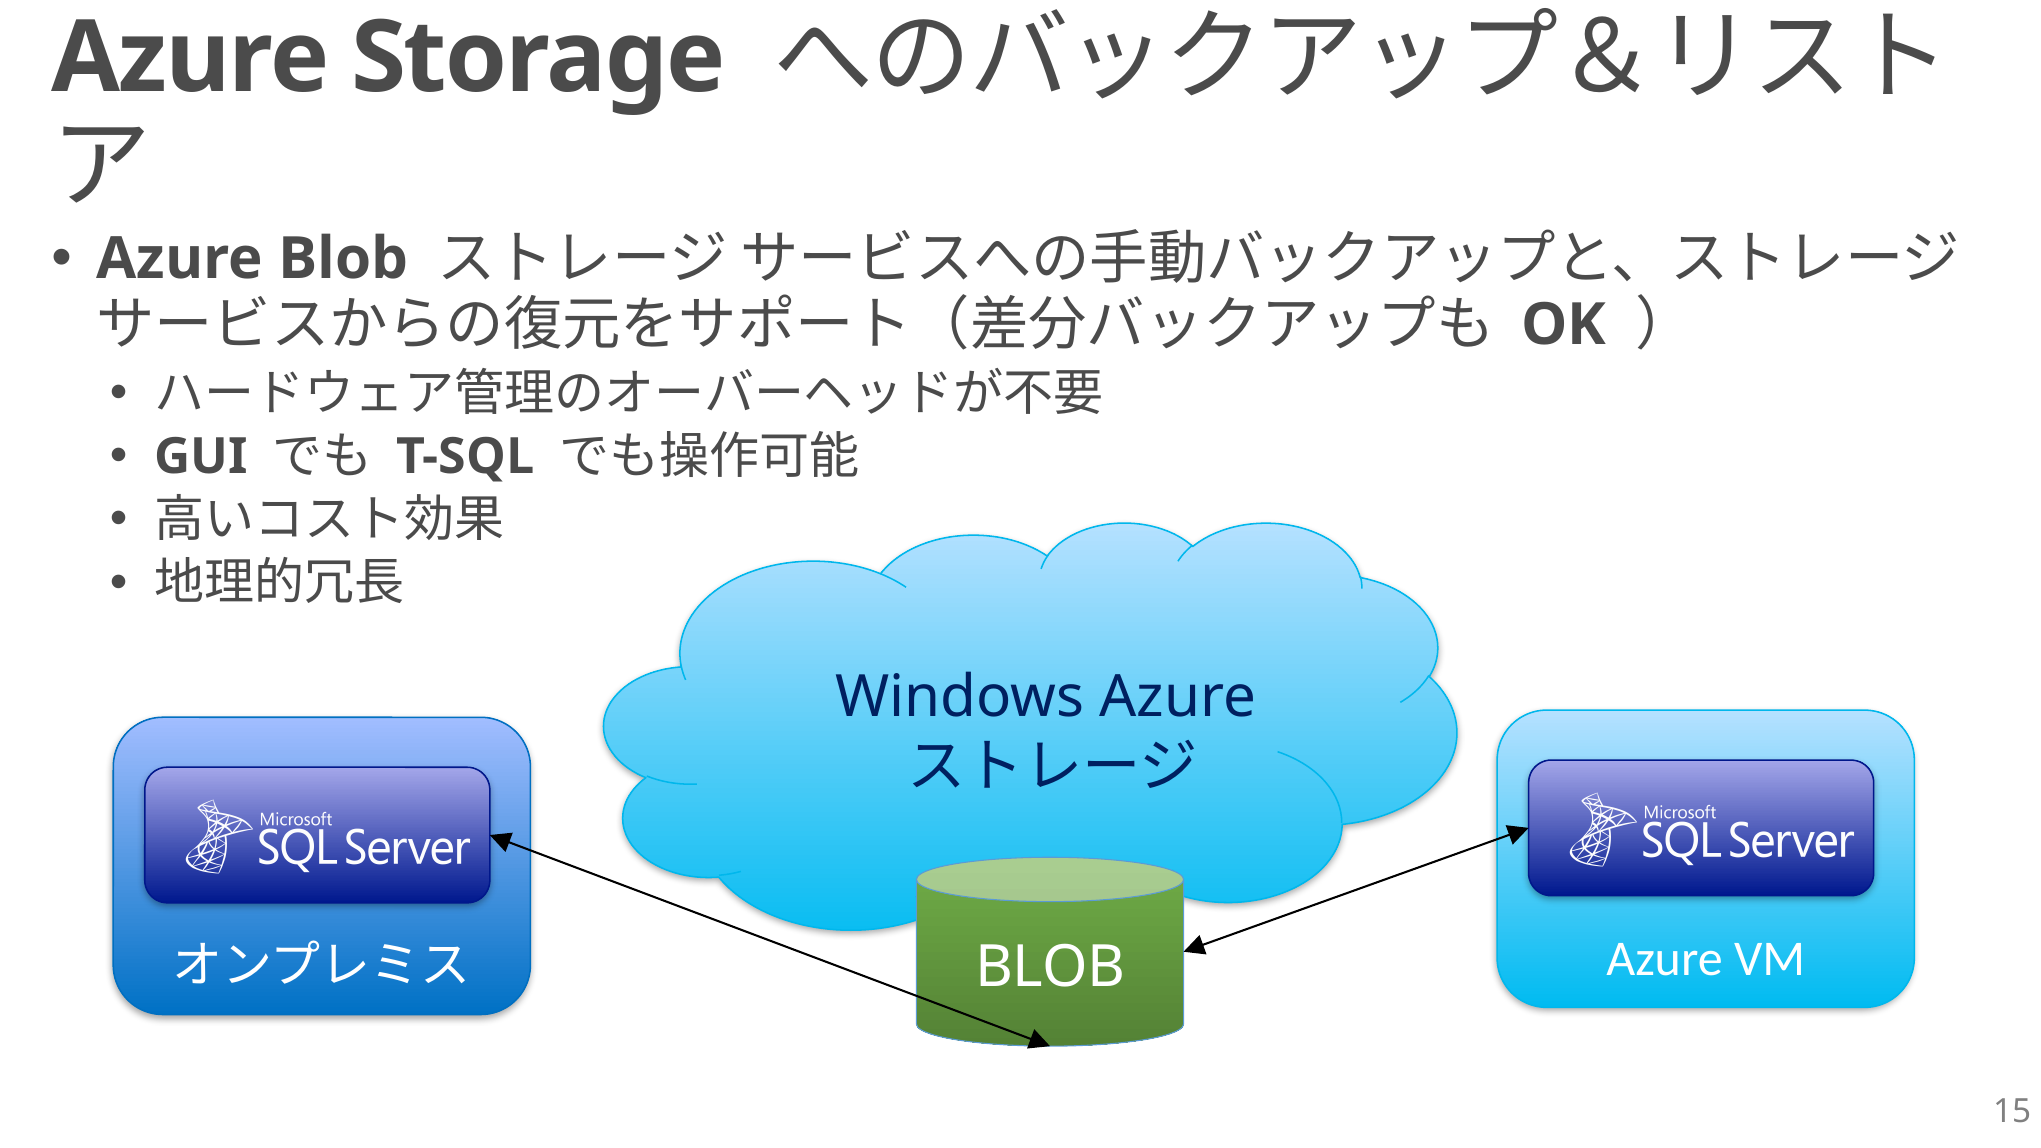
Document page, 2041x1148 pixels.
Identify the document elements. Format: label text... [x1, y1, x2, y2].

text_box オンプレミス [113, 717, 531, 1015]
picture [184, 797, 479, 879]
text_box [1528, 760, 1874, 896]
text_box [489, 835, 917, 952]
text_box [144, 767, 490, 903]
picture [1568, 790, 1863, 872]
text_box Windows Azure ストレージ [603, 523, 1457, 875]
list Azure Blob ストレージ サービスへの手動バックアップと、ストレージ サービスからの復元をサポート（差分バックアップも OK ） ハードウェア管理のオーバーヘッドが不要 GUI でも T-SQL でも操作可能 高いコスト効果 地理的冗長 [39, 219, 2001, 1118]
slide_number 15 [1941, 1083, 2037, 1145]
text_box BLOB [915, 856, 1185, 1047]
title Azure Storage へのバックアップ＆リストア [39, 30, 2001, 184]
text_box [1183, 827, 1529, 952]
text_box Azure VM [1497, 710, 1915, 1008]
